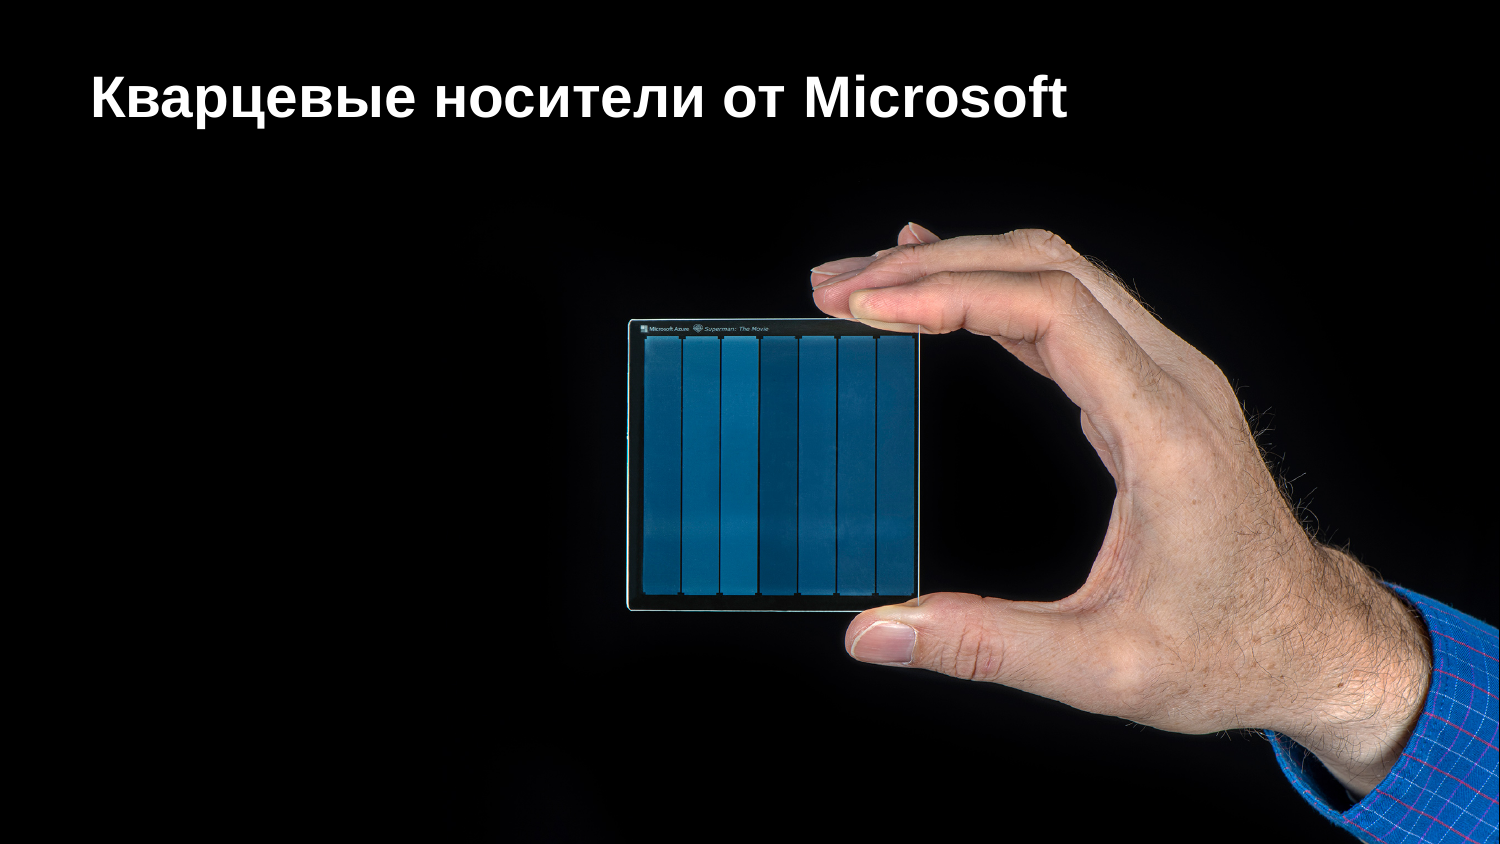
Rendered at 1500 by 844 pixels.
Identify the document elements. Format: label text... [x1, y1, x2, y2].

title Кварцевые носители от Microsoft [75, 50, 1195, 137]
picture [438, 136, 1500, 844]
